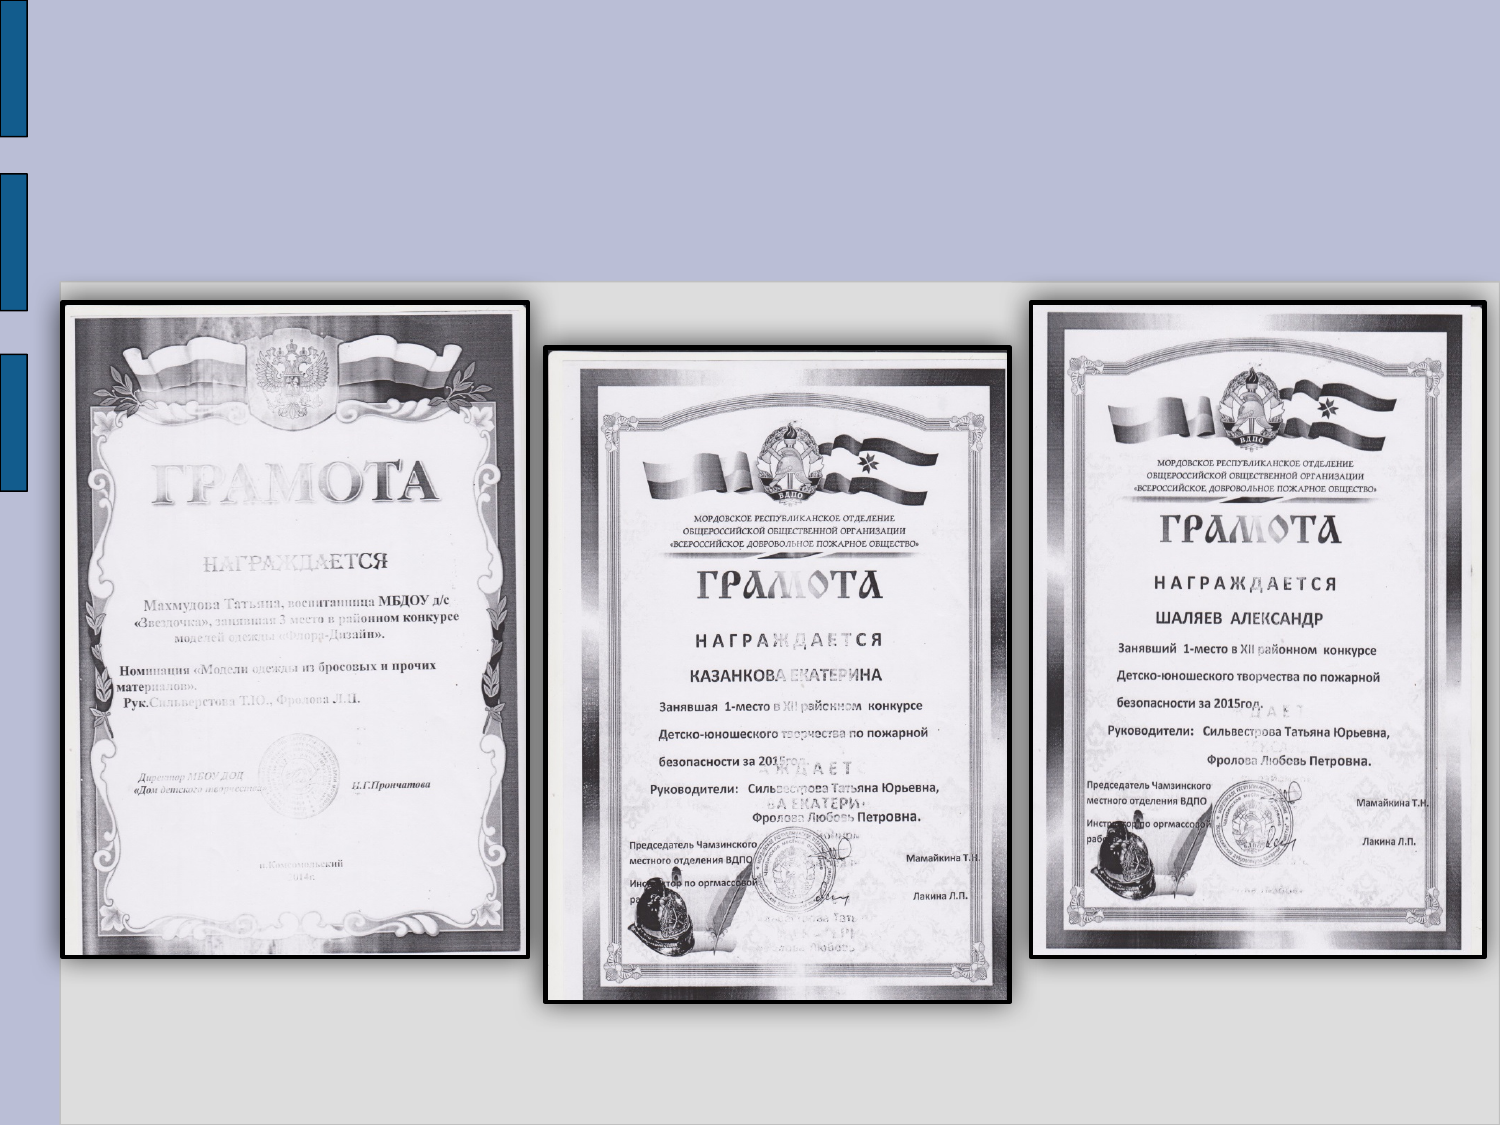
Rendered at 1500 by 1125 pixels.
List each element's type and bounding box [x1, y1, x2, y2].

picture [64, 304, 526, 955]
picture [1033, 304, 1483, 955]
picture [547, 349, 1008, 1000]
